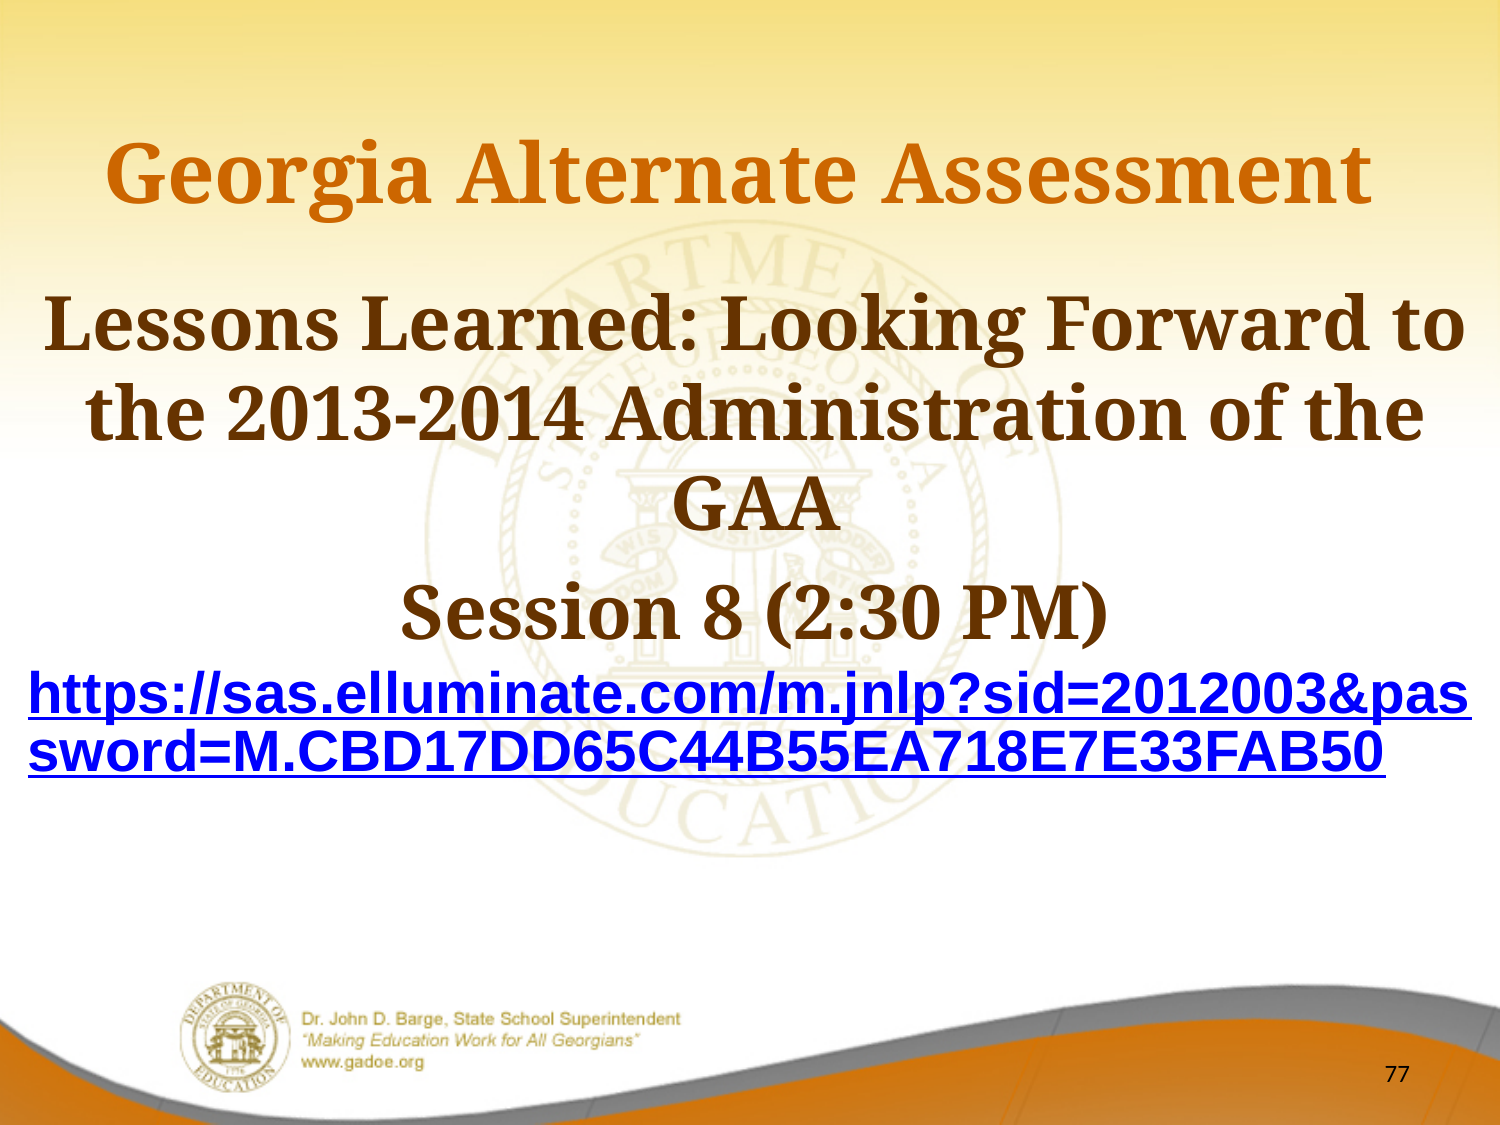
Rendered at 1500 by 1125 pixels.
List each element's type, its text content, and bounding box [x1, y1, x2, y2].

picture [0, 0, 1500, 1125]
slide_number 77 [1325, 1042, 1425, 1103]
title Lessons Learned: Looking Forward to the 2013-2014 Administration of the GAA Session 8 (2:30 PM) https://sas.elluminate.com/m.jnlp?sid=2012003&password=M.CBD17DD65C44B55EA718E7E33FAB50 [12, 249, 1500, 925]
subtitle Georgia Alternate Assessment [1, 112, 1477, 238]
